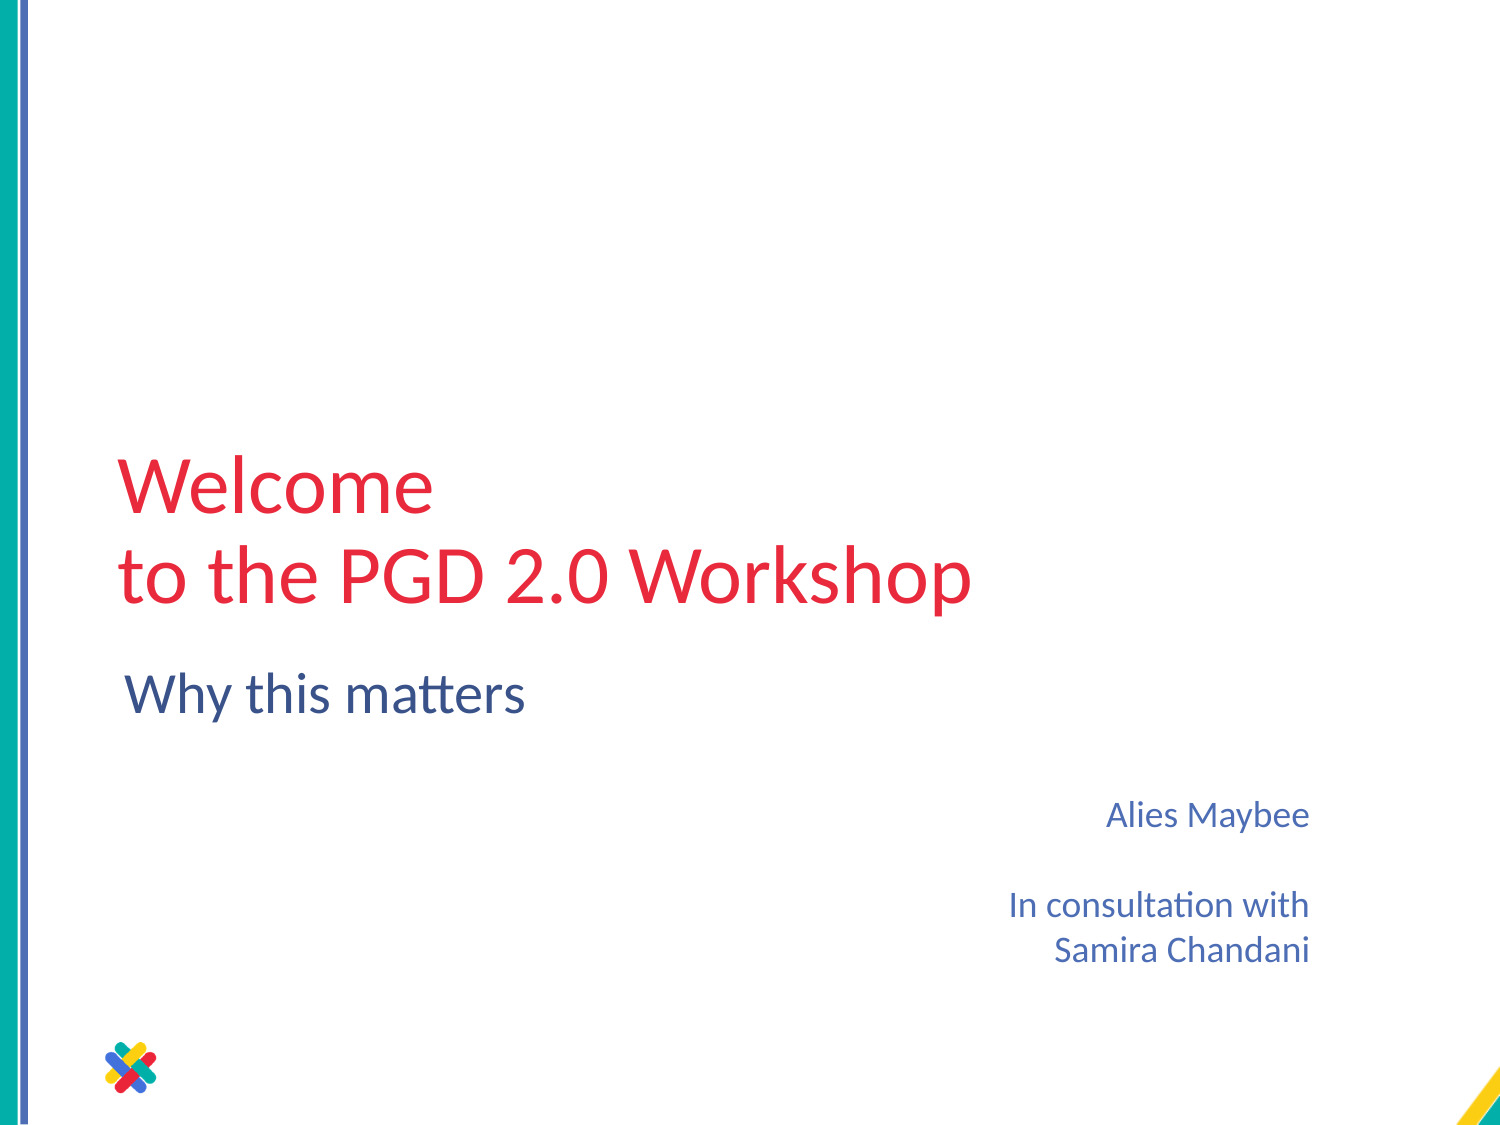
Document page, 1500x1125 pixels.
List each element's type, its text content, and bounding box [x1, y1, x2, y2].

picture [1455, 1065, 1500, 1125]
text_box Alies Maybee In consultation with Samira Chandani [893, 782, 1325, 978]
title Welcome to the PGD 2.0 Workshop [102, 280, 1397, 630]
picture [104, 1042, 158, 1095]
list Why this matters [109, 655, 1397, 999]
